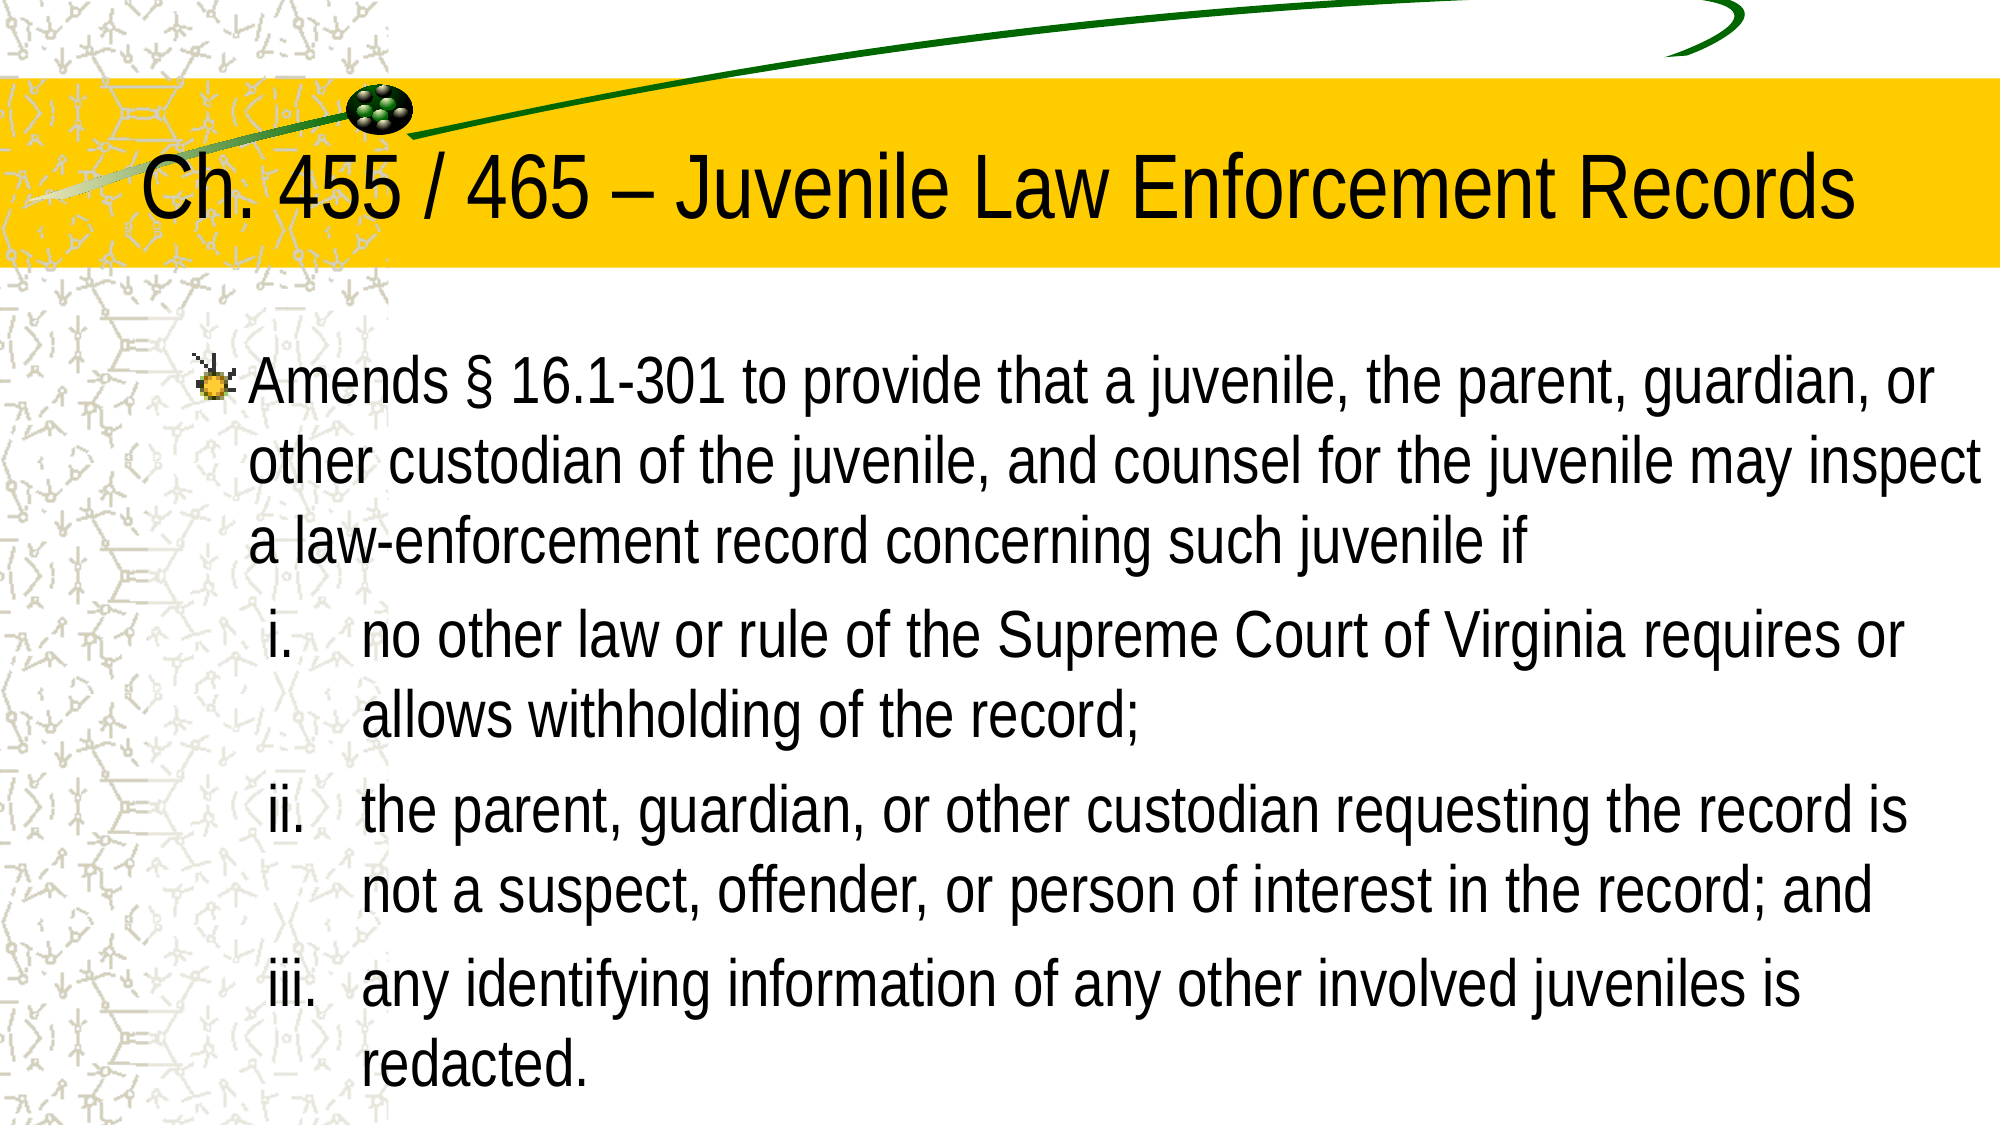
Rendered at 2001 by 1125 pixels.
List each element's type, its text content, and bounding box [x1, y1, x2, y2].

list Amends § 16.1-301 to provide that a juvenile, the parent, guardian, or other custodian of the juvenile, and counsel for the juvenile may inspect a law-enforcement record concerning such juvenile if no other law or rule of the Supreme Court of Virginia requires or allows withholding of the record; the parent, guardian, or other custodian requesting the record is not a suspect, offender, or person of interest in the record; and any identifying information of any other involved juveniles is redacted. [184, 328, 2000, 1125]
picture [192, 353, 240, 400]
picture [0, 0, 389, 1125]
title Ch. 455 / 465 – Juvenile Law Enforcement Records [99, 58, 1901, 307]
